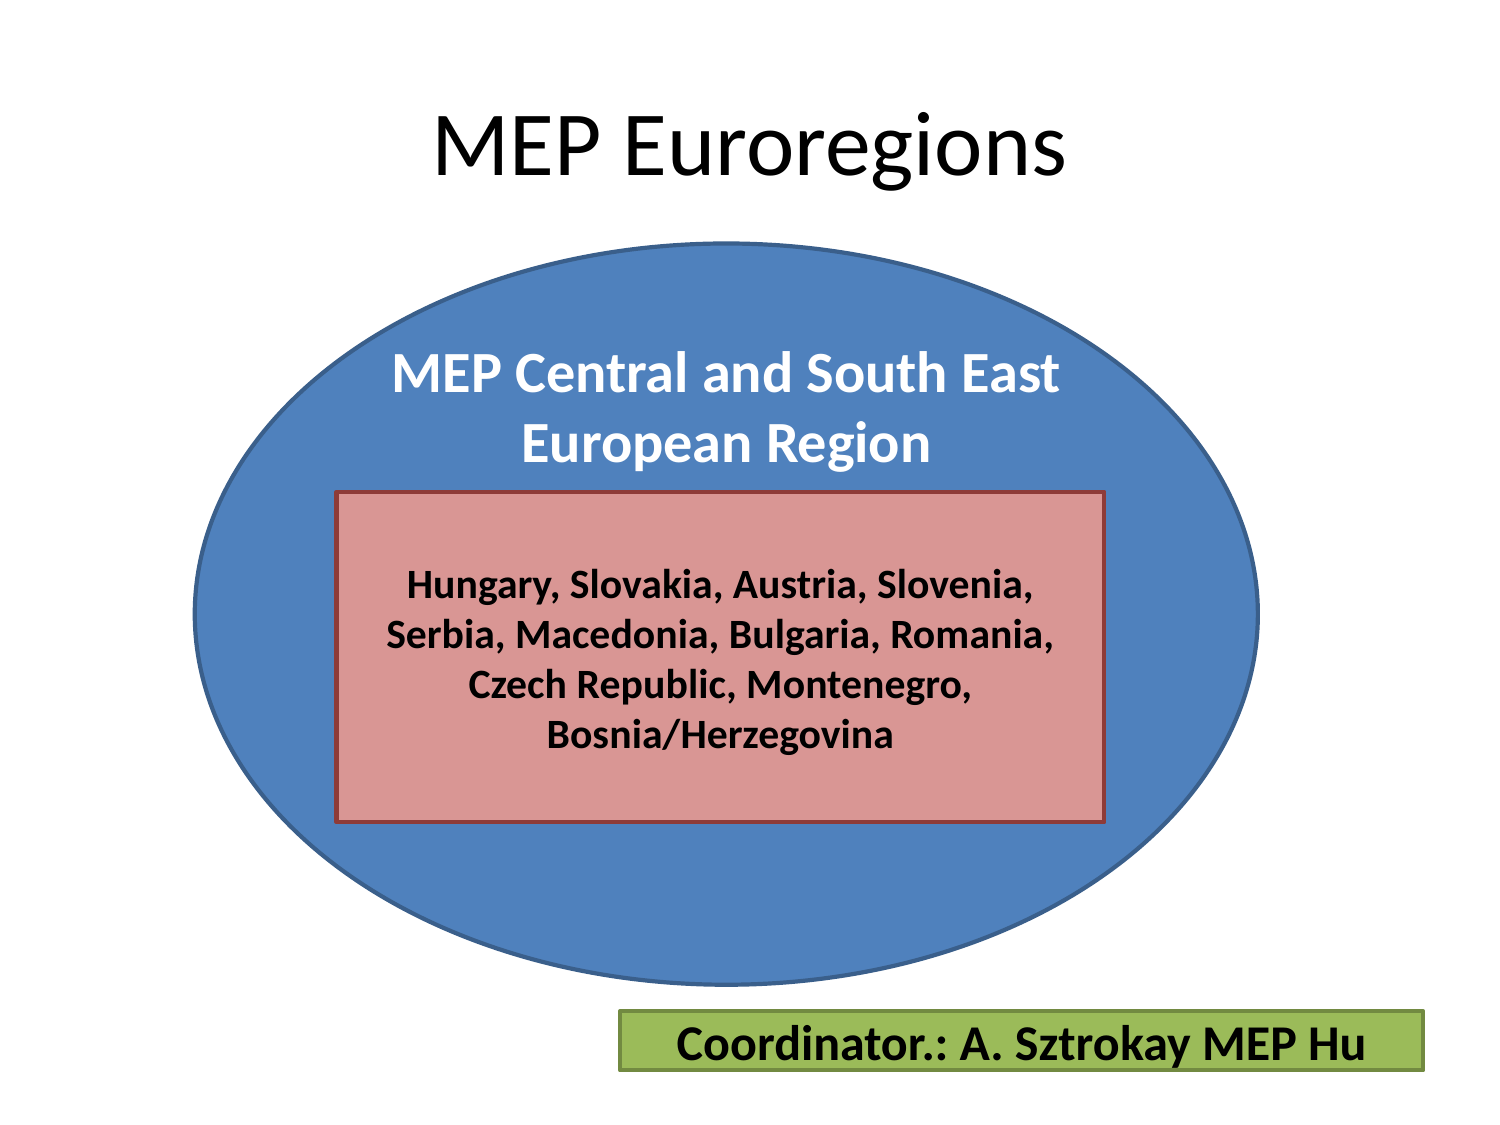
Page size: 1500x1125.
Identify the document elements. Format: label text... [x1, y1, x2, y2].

text_box MEP Euroregions [74, 45, 1425, 233]
text_box Hungary, Slovakia, Austria, Slovenia, Serbia, Macedonia, Bulgaria, Romania, Czech Republic, Montenegro, Bosnia/Herzegovina [334, 490, 1106, 824]
text_box Coordinator.: A. Sztrokay MEP Hu [618, 1009, 1425, 1072]
text_box MEP Central and South East European Region [192, 241, 1260, 987]
